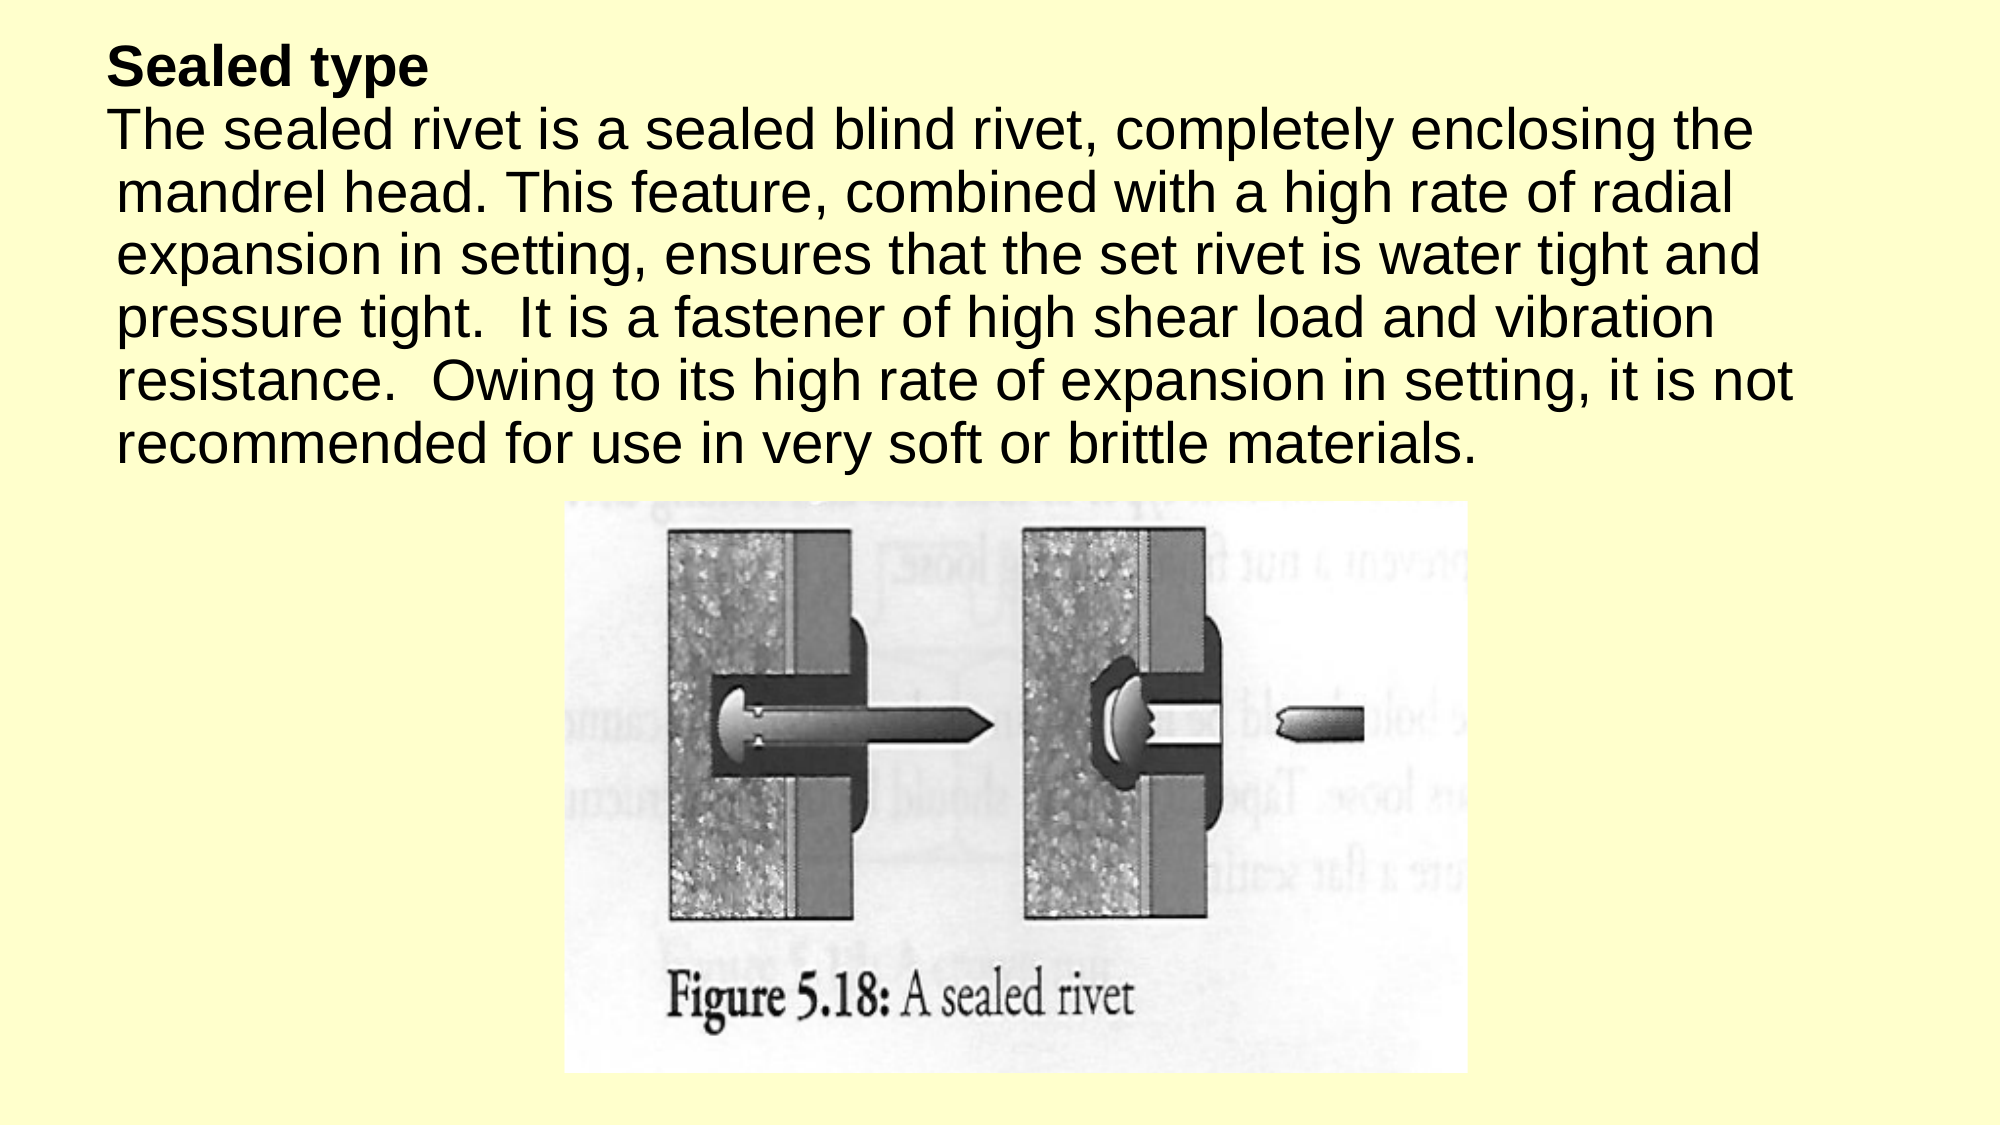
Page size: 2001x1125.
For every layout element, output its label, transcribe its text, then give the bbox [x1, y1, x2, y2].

list Sealed type The sealed rivet is a sealed blind rivet, completely enclosing the mandrel head. This feature, combined with a high rate of radial expansion in setting, ensures that the set rivet is water tight and pressure tight. It is a fastener of high shear load and vibration resistance. Owing to its high rate of expansion in setting, it is not recommended for use in very soft or brittle materials. [42, 28, 1949, 1093]
picture [563, 501, 1468, 1073]
